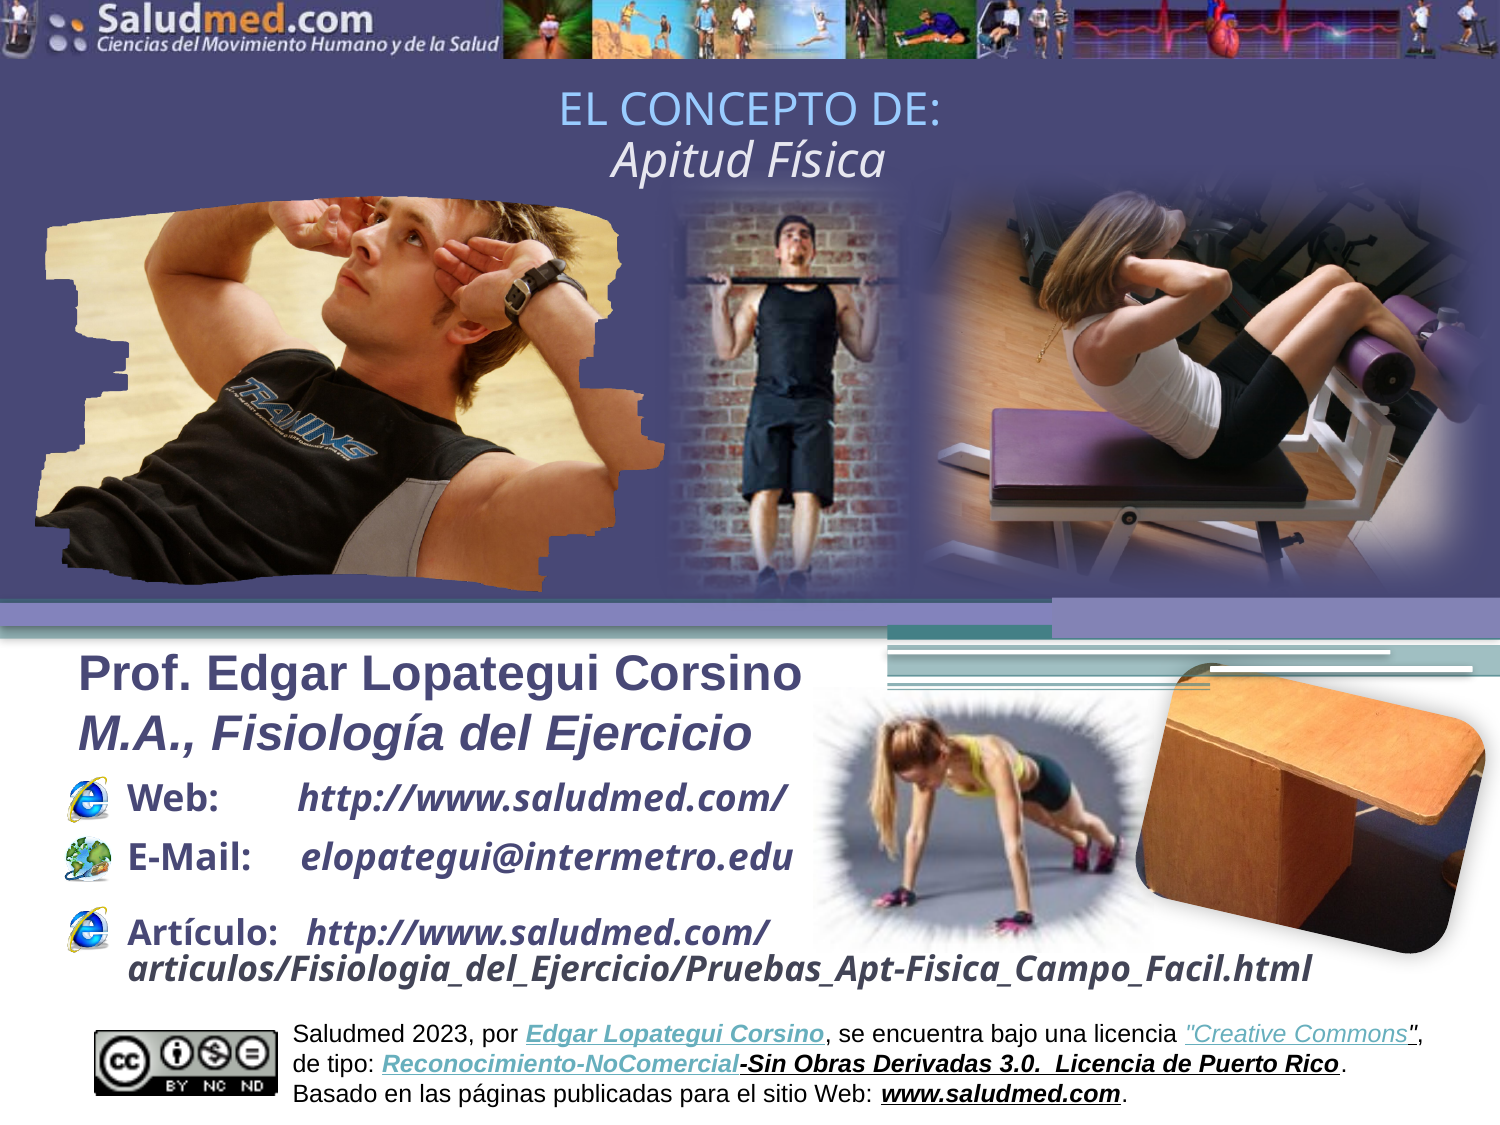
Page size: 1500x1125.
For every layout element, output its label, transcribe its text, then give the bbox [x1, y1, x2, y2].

text_box Artículo: http://www.saludmed.com/ articulos/Fisiologia_del_Ejercicio/Pruebas_Apt-Fisica_Campo_Facil.html [112, 917, 1500, 988]
picture [64, 834, 113, 882]
text_box E-Mail: elopategui@intermetro.edu [116, 834, 821, 882]
text_box Prof. Edgar Lopategui Corsino M.A., Fisiología del Ejercicio [53, 639, 835, 775]
picture [34, 158, 1495, 614]
picture [813, 677, 1486, 917]
picture [64, 774, 113, 823]
picture [0, 0, 1500, 59]
picture [64, 905, 113, 953]
text_box EL CONCEPTO DE: Apitud Física [0, 78, 1500, 197]
text_box Web: http://www.saludmed.com/ [116, 775, 892, 823]
picture [94, 1030, 278, 1096]
